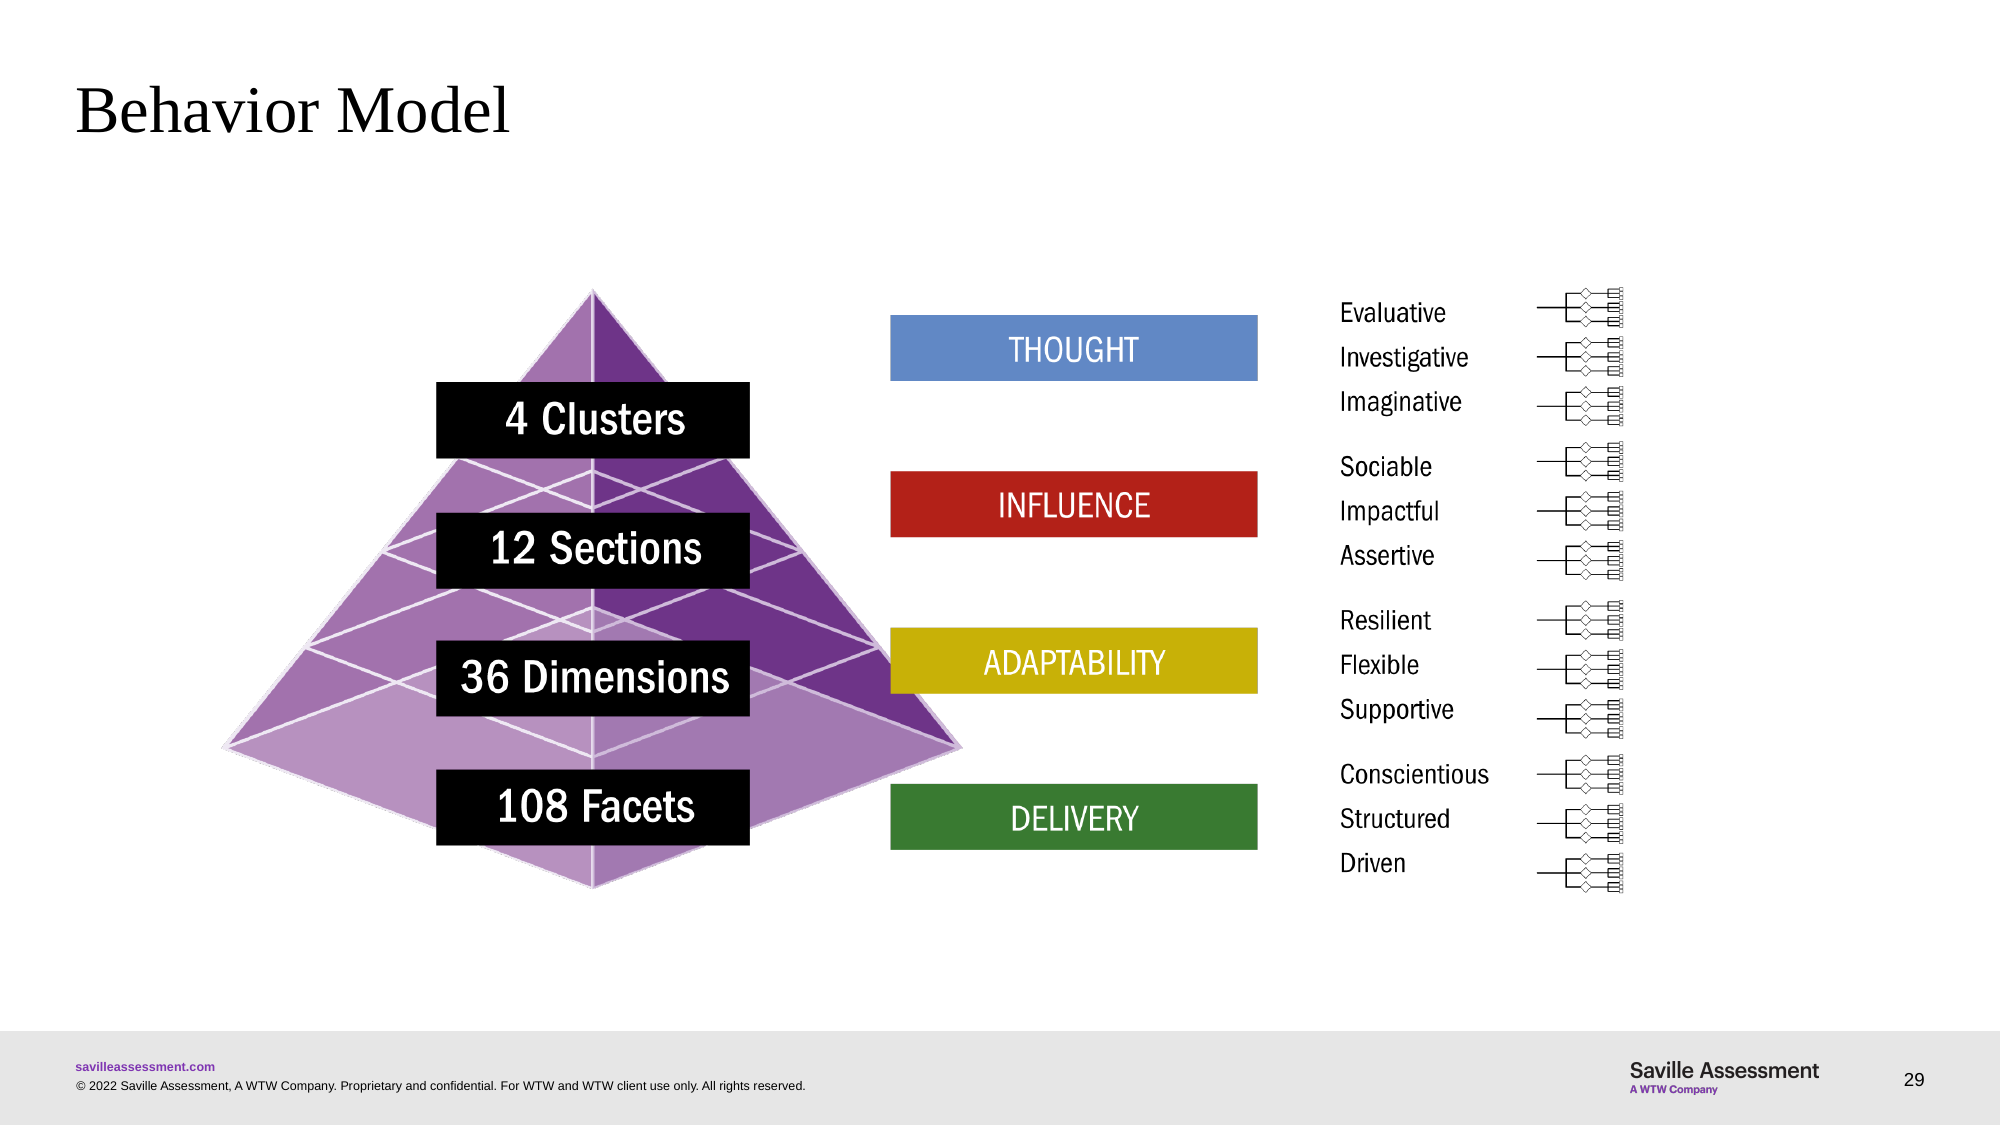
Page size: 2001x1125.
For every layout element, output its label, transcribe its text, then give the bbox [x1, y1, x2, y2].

picture [1301, 215, 1723, 966]
footer © 2022 Saville Assessment, A WTW Company. Proprietary and confidential. For WTW and WTW client use only. All rights reserved. [75, 1078, 843, 1102]
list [131, 215, 1301, 966]
slide_number 29 [1874, 1056, 1925, 1091]
title Behavior Model [75, 75, 1920, 150]
picture [1630, 1061, 1819, 1095]
